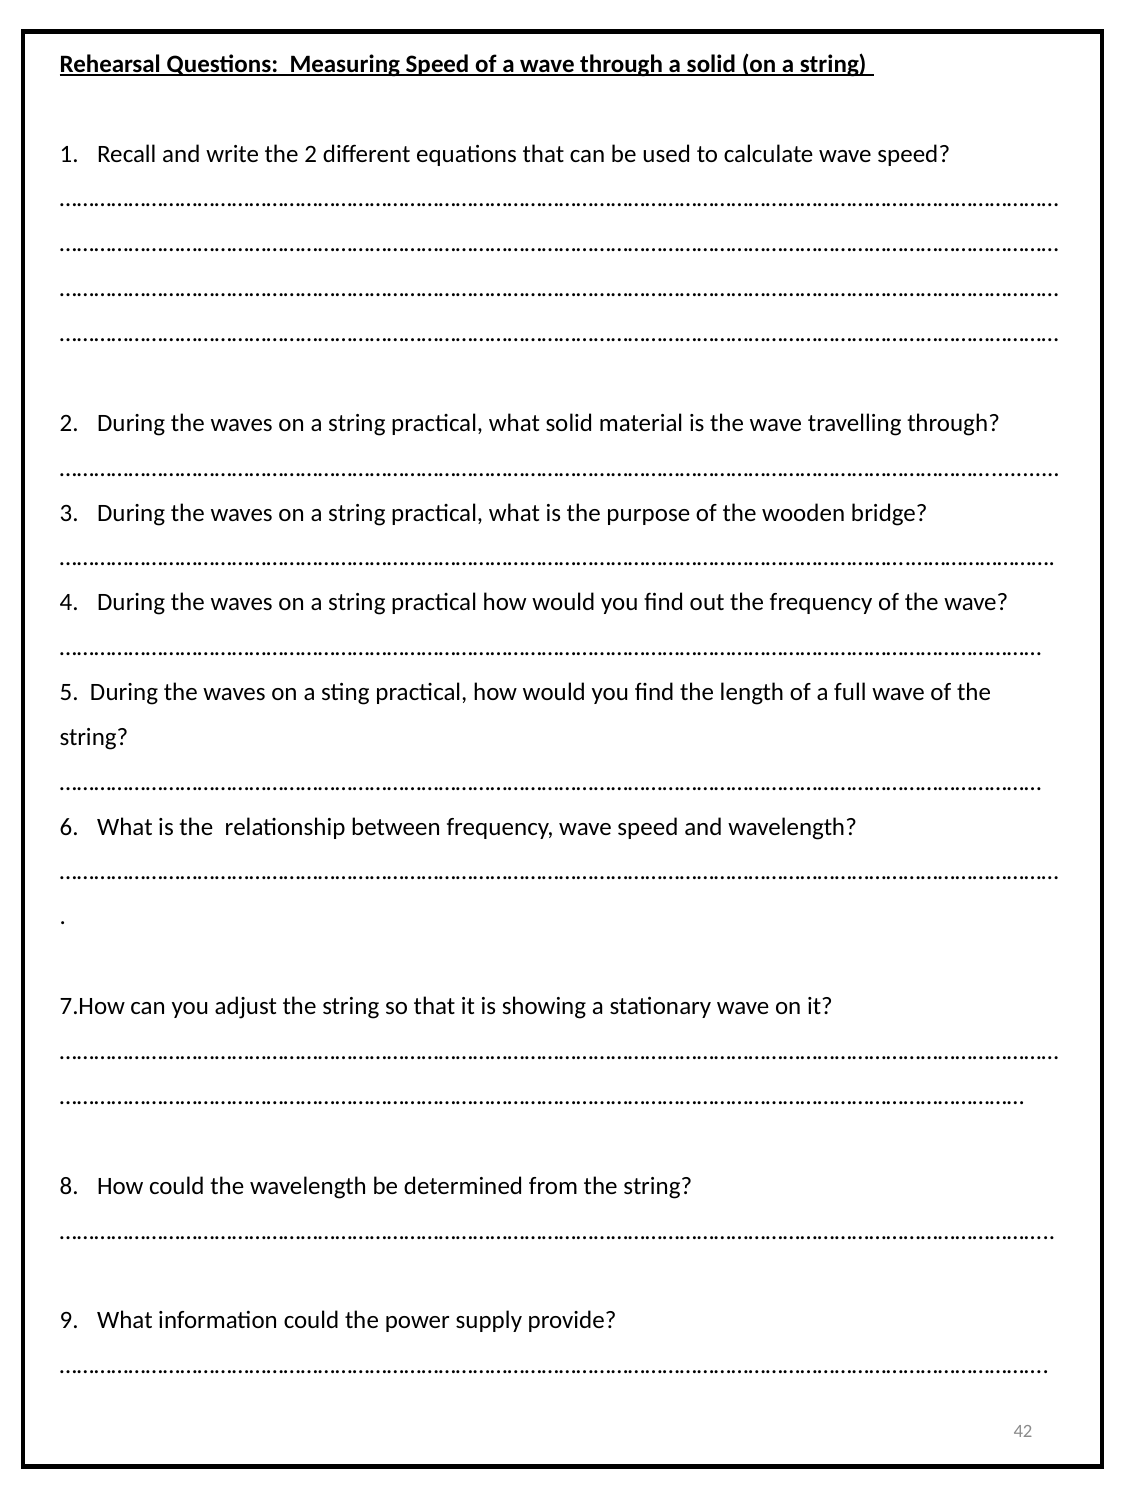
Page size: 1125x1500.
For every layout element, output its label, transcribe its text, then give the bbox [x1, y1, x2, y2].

text_box [22, 30, 1103, 1468]
slide_number 42 [794, 1390, 1048, 1471]
text_box Rehearsal Questions: Measuring Speed of a wave through a solid (on a string) Recall and write the 2 different equations that can be used to calculate wave speed? ………………………………………………………………………………………………………………………………………………………………………………………………………………………………………………………………………………………………………………………………………………………………………………………………………………………………………………………………………………………………………………………………………………………………………………………………………………………………………… During the waves on a string practical, what solid material is the wave travelling through? ………………………………………………………………………………………………………………………………………………........... During the waves on a string practical, what is the purpose of the wooden bridge? ………………………………………………………………………………………………………………………………….……………………. During the waves on a string practical how would you find out the frequency of the wave? ……………………………………………………………………………………………………………………………………………………… 5. During the waves on a sting practical, how would you find the length of a full wave of the string? ……………………………………………………………………………………………………………………………………………………… What is the relationship between frequency, wave speed and wavelength? …………………………………………………………………………………………………………………………………………………………. 7.How can you adjust the string so that it is showing a stationary wave on it? ……………………………………………………………………………………………………………………………………………………………………………………………………………………………………………………………………………………………………………… How could the wavelength be determined from the string? ……………………………………………………………………………………………………………………………………………………….. What information could the power supply provide? ………………………………………………………………………………………………………………………………………………………. [44, 24, 1081, 1387]
